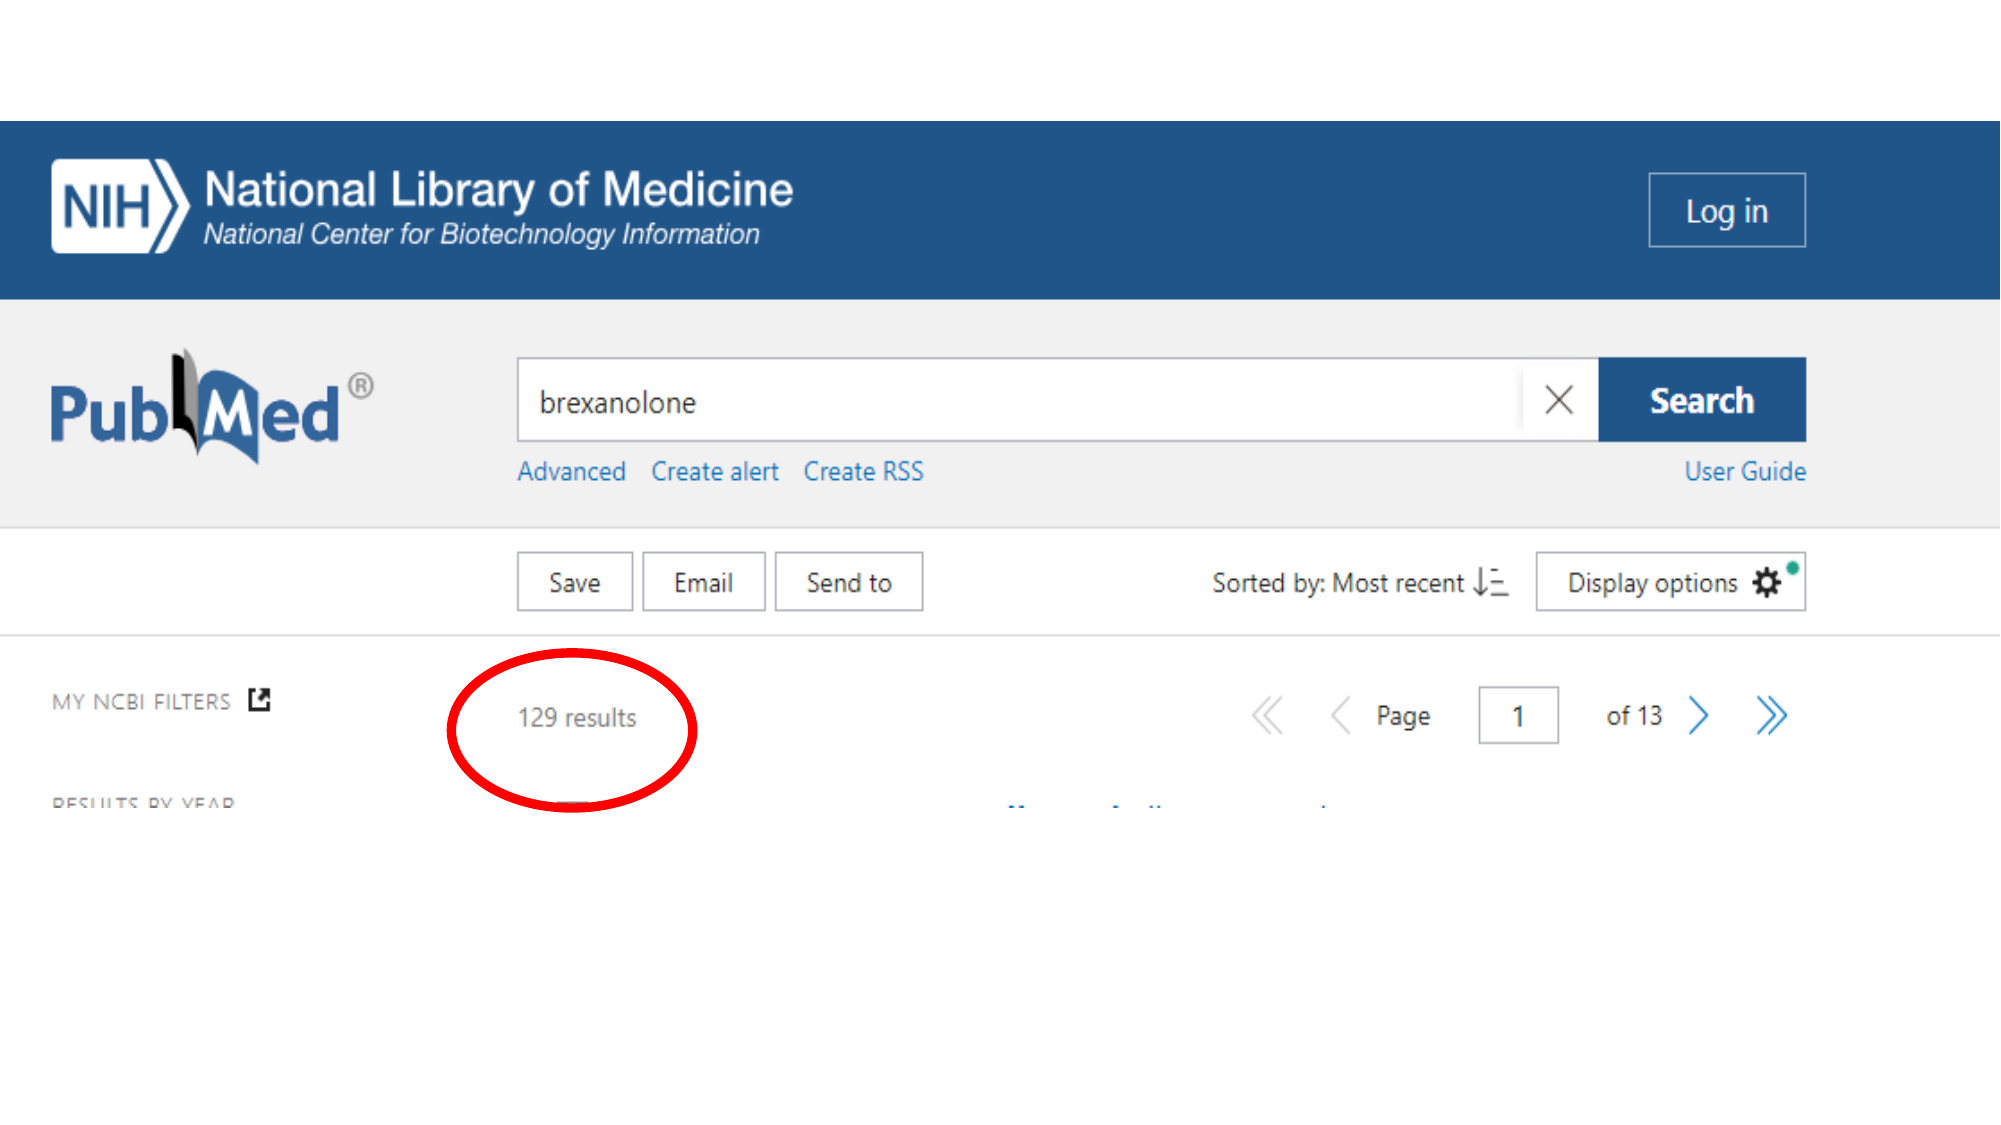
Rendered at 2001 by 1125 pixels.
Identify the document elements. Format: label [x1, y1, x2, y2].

picture [0, 121, 2000, 808]
